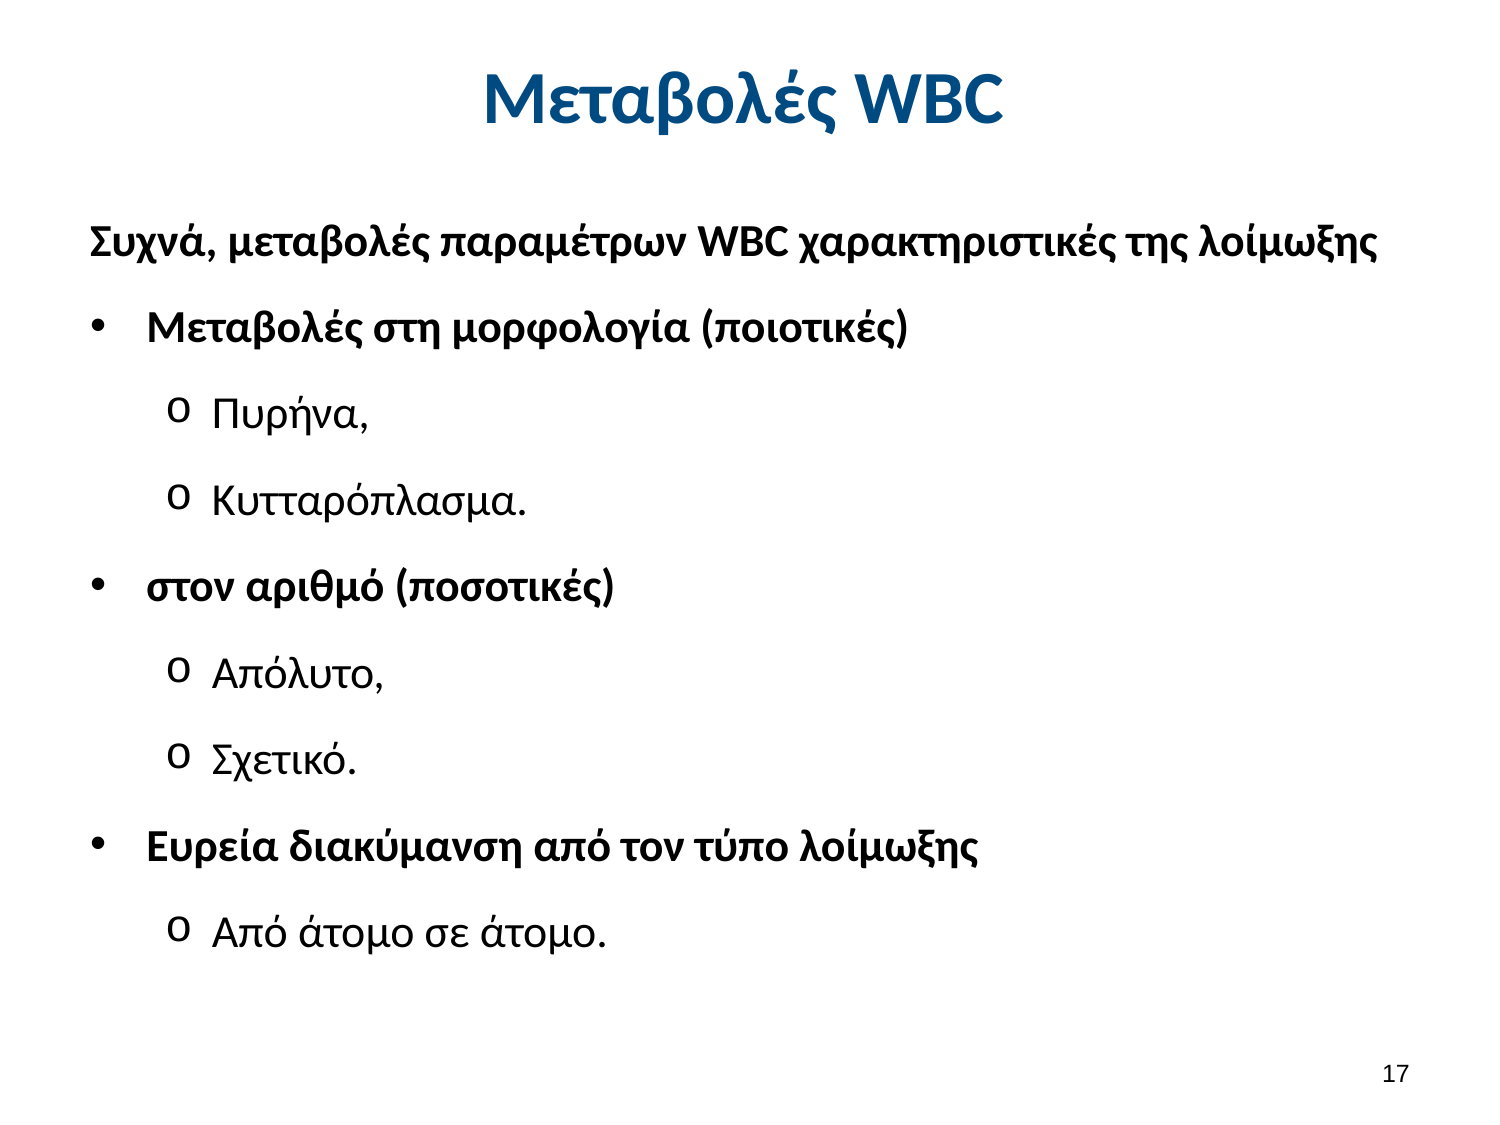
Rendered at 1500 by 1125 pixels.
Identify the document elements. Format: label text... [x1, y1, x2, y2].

title Μεταβολές WBC [76, 19, 1427, 169]
list Συχνά, μεταβολές παραμέτρων WBC χαρακτηριστικές της λοίμωξης Μεταβολές στη μορφολογία (ποιοτικές) Πυρήνα, Κυτταρόπλασμα. στον αριθμό (ποσοτικές) Απόλυτο, Σχετικό. Ευρεία διακύμανση από τον τύπο λοίμωξης Από άτομο σε άτομο. [75, 196, 1471, 1024]
slide_number 16 [1074, 1042, 1425, 1103]
